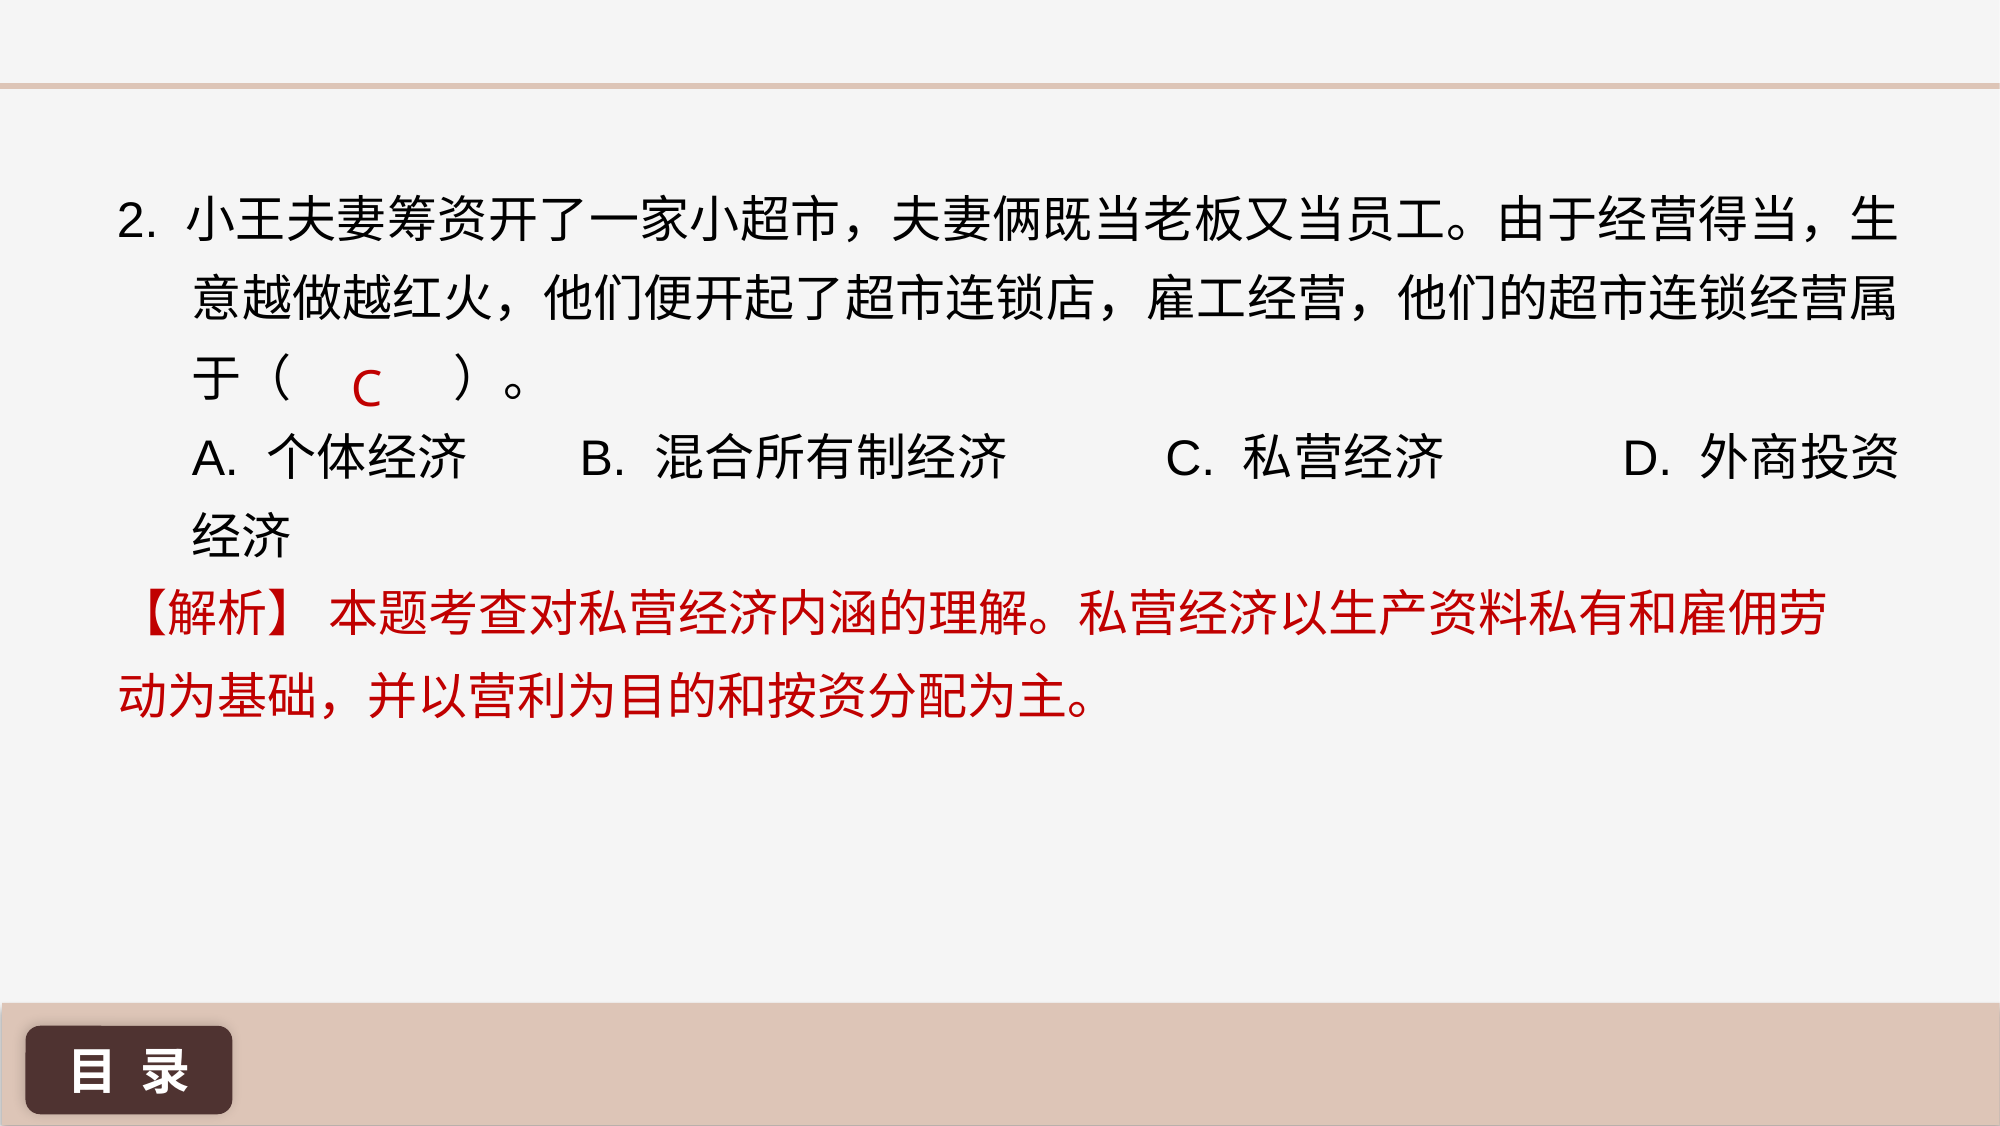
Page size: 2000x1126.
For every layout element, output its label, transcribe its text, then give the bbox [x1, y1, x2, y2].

text_box 【解析】 本题考查对私营经济内涵的理解。私营经济以生产资料私有和雇佣劳动为基础，并以营利为目的和按资分配为主。 [102, 550, 1890, 721]
text_box 2. 小王夫妻筹资开了一家小超市，夫妻俩既当老板又当员工。由于经营得当，生意越做越红火，他们便开起了超市连锁店，雇工经营，他们的超市连锁经营属于（ ）。 A. 个体经济 B. 混合所有制经济 C. 私营经济 D. 外商投资经济 [102, 161, 1916, 572]
text_box C [291, 325, 442, 429]
